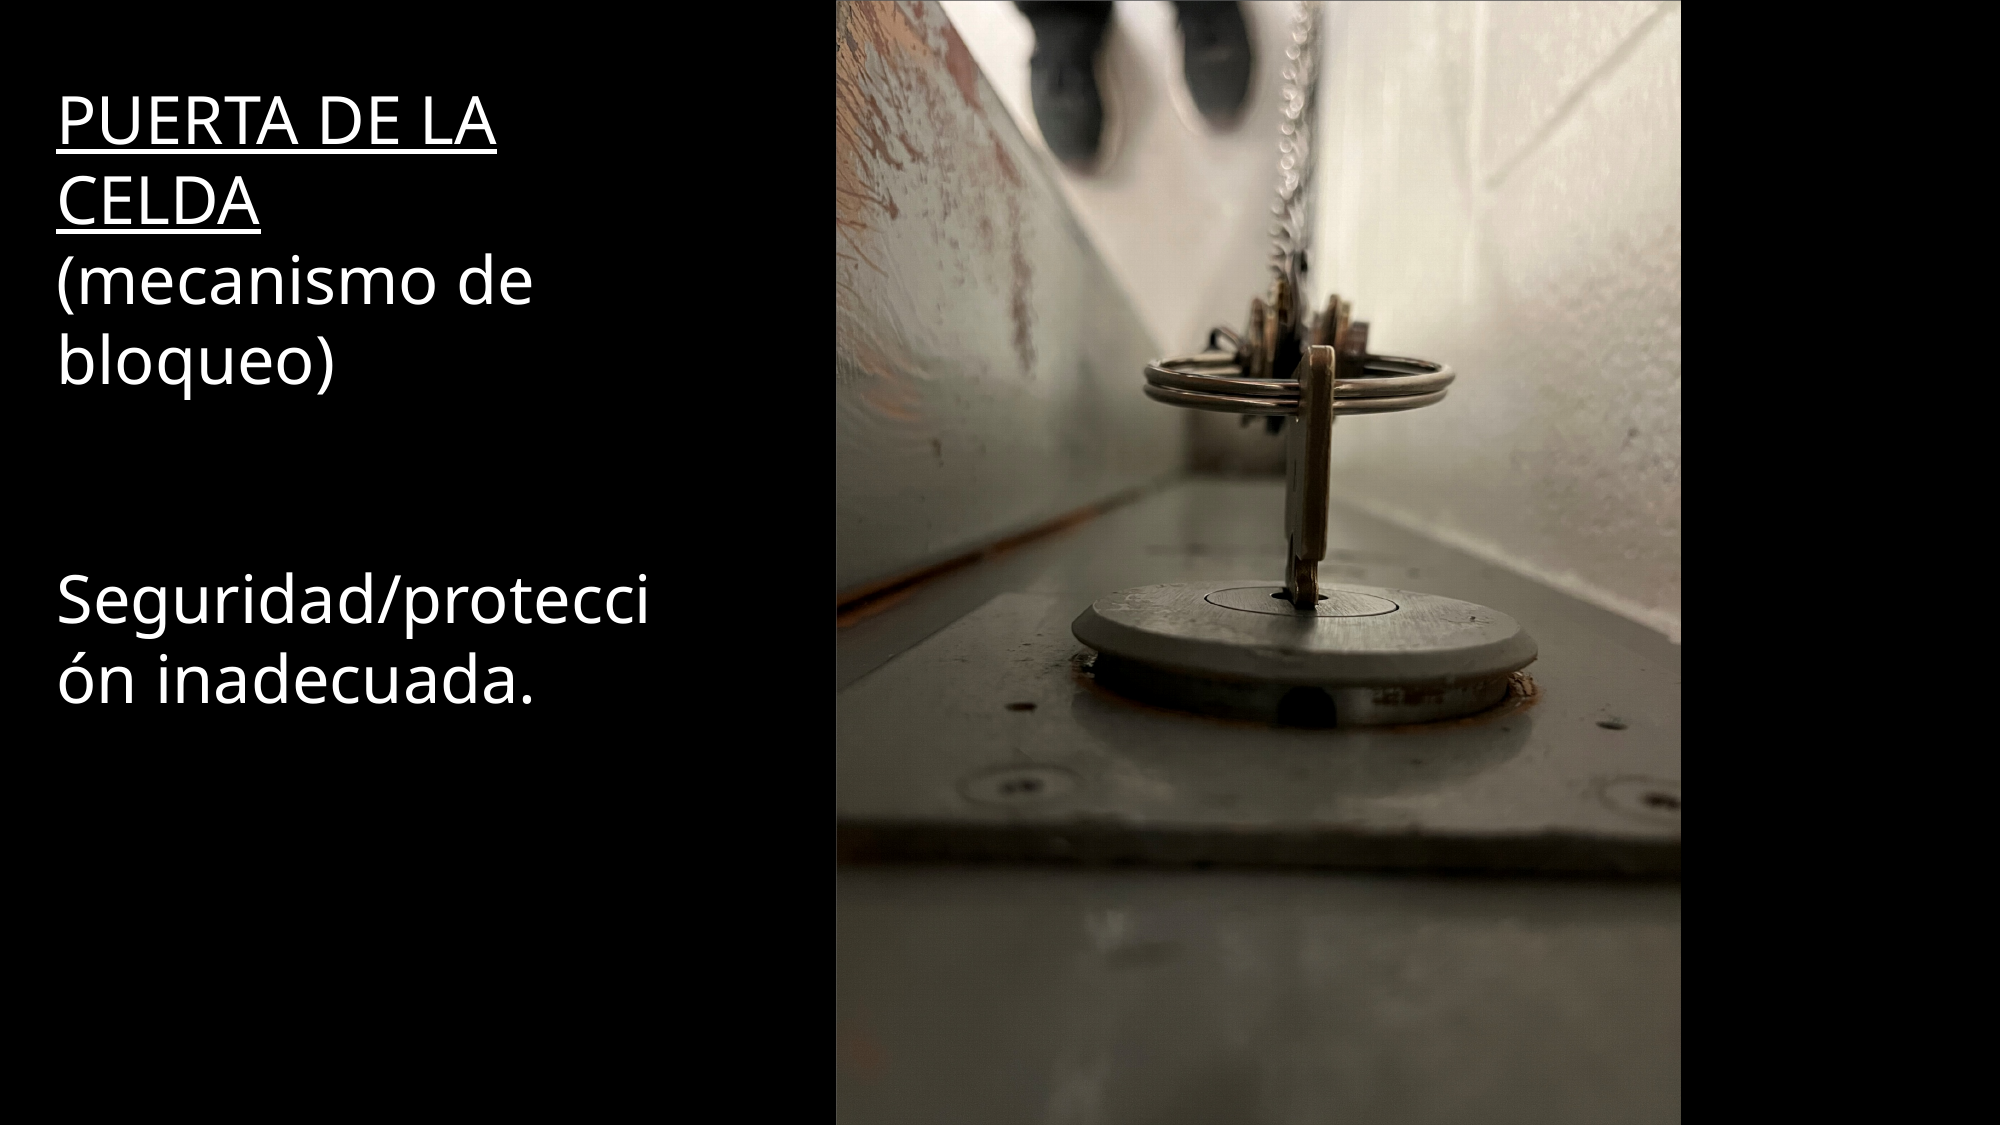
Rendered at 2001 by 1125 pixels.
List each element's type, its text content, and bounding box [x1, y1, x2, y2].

picture [695, 1, 1822, 1124]
text_box PUERTA DE LA CELDA (mecanismo de bloqueo) Seguridad/protección inadecuada. [41, 70, 702, 725]
